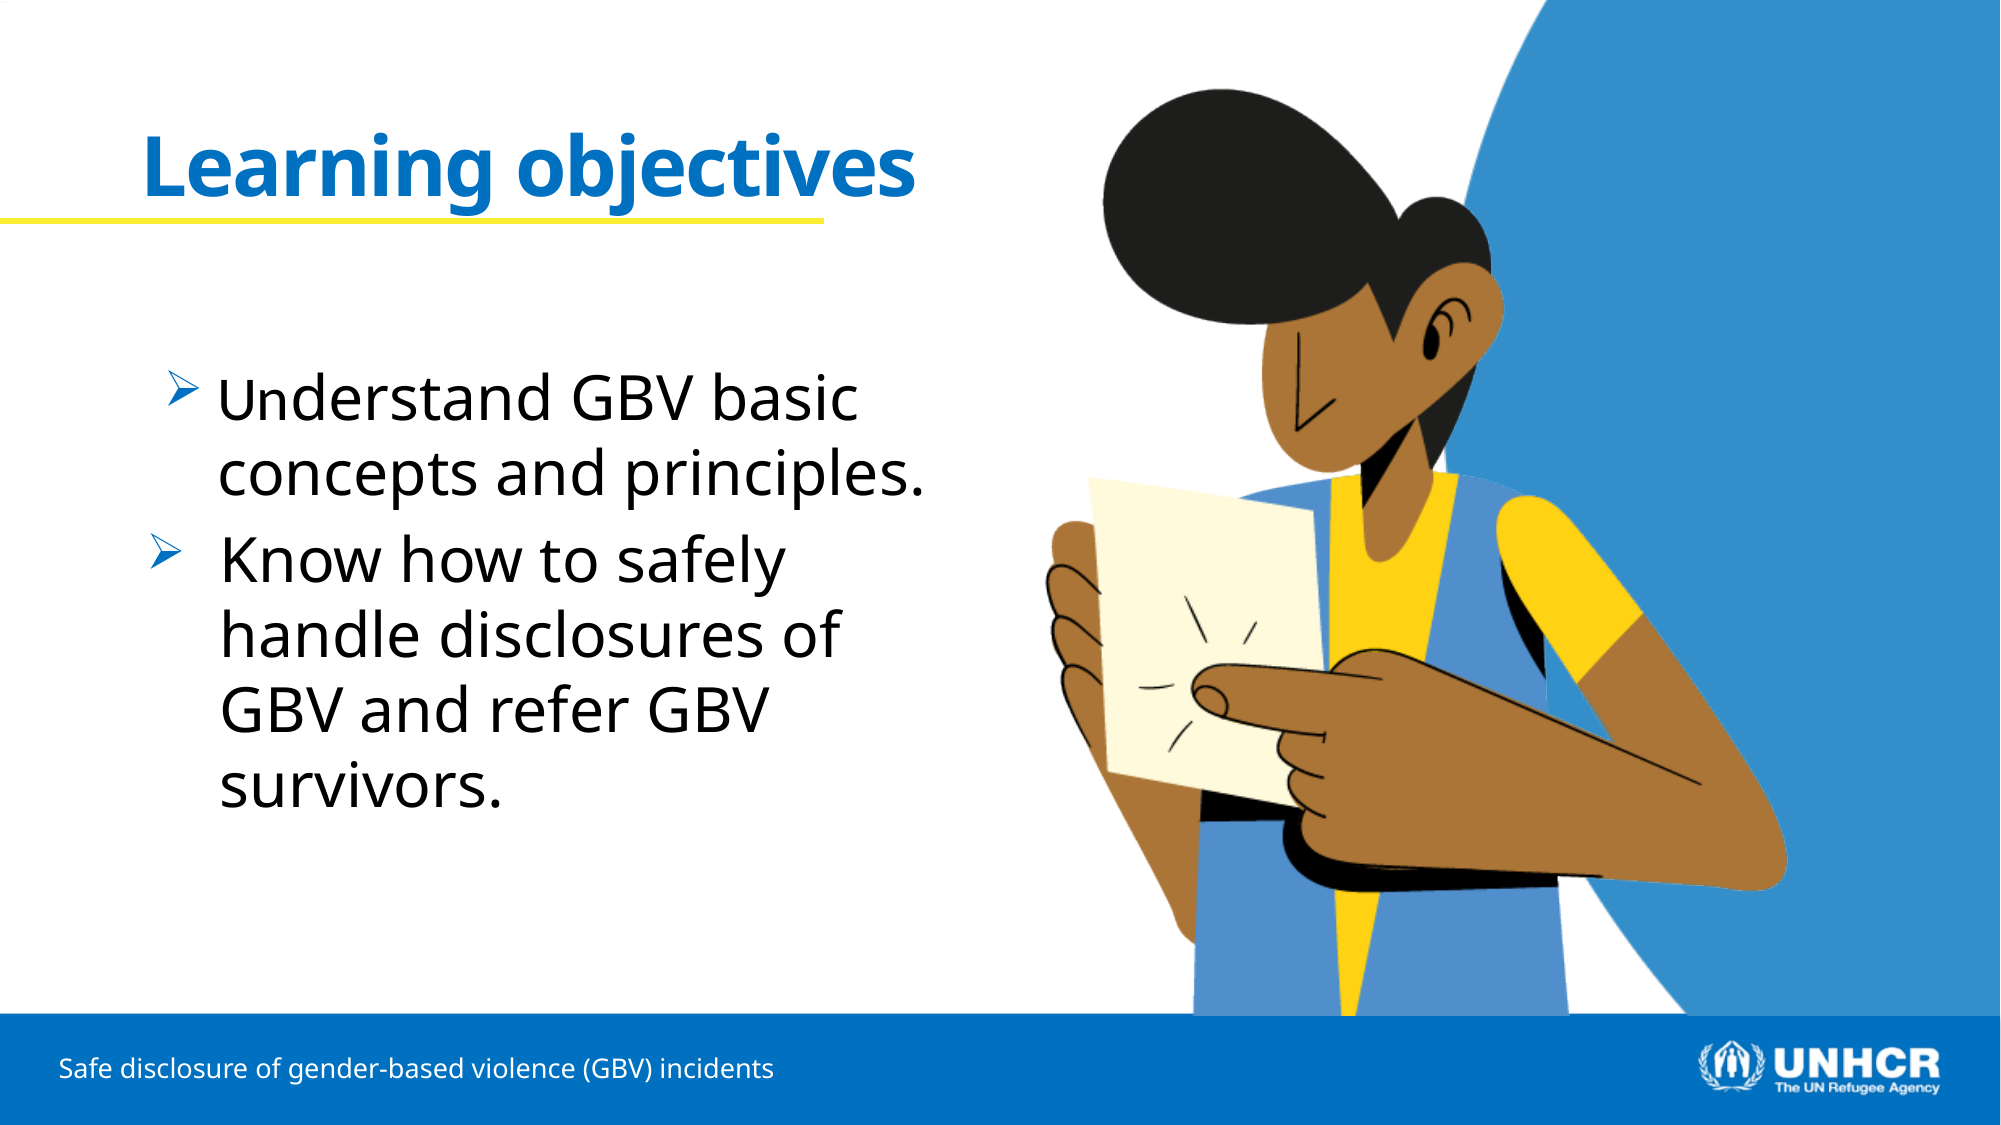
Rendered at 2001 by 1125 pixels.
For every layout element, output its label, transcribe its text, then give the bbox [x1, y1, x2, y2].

picture [999, 0, 2000, 1125]
title Learning objectives [123, 110, 994, 223]
list Understand GBV basic concepts and principles. Know how to safely handle disclosures of GBV and refer GBV survivors. [131, 350, 972, 1083]
